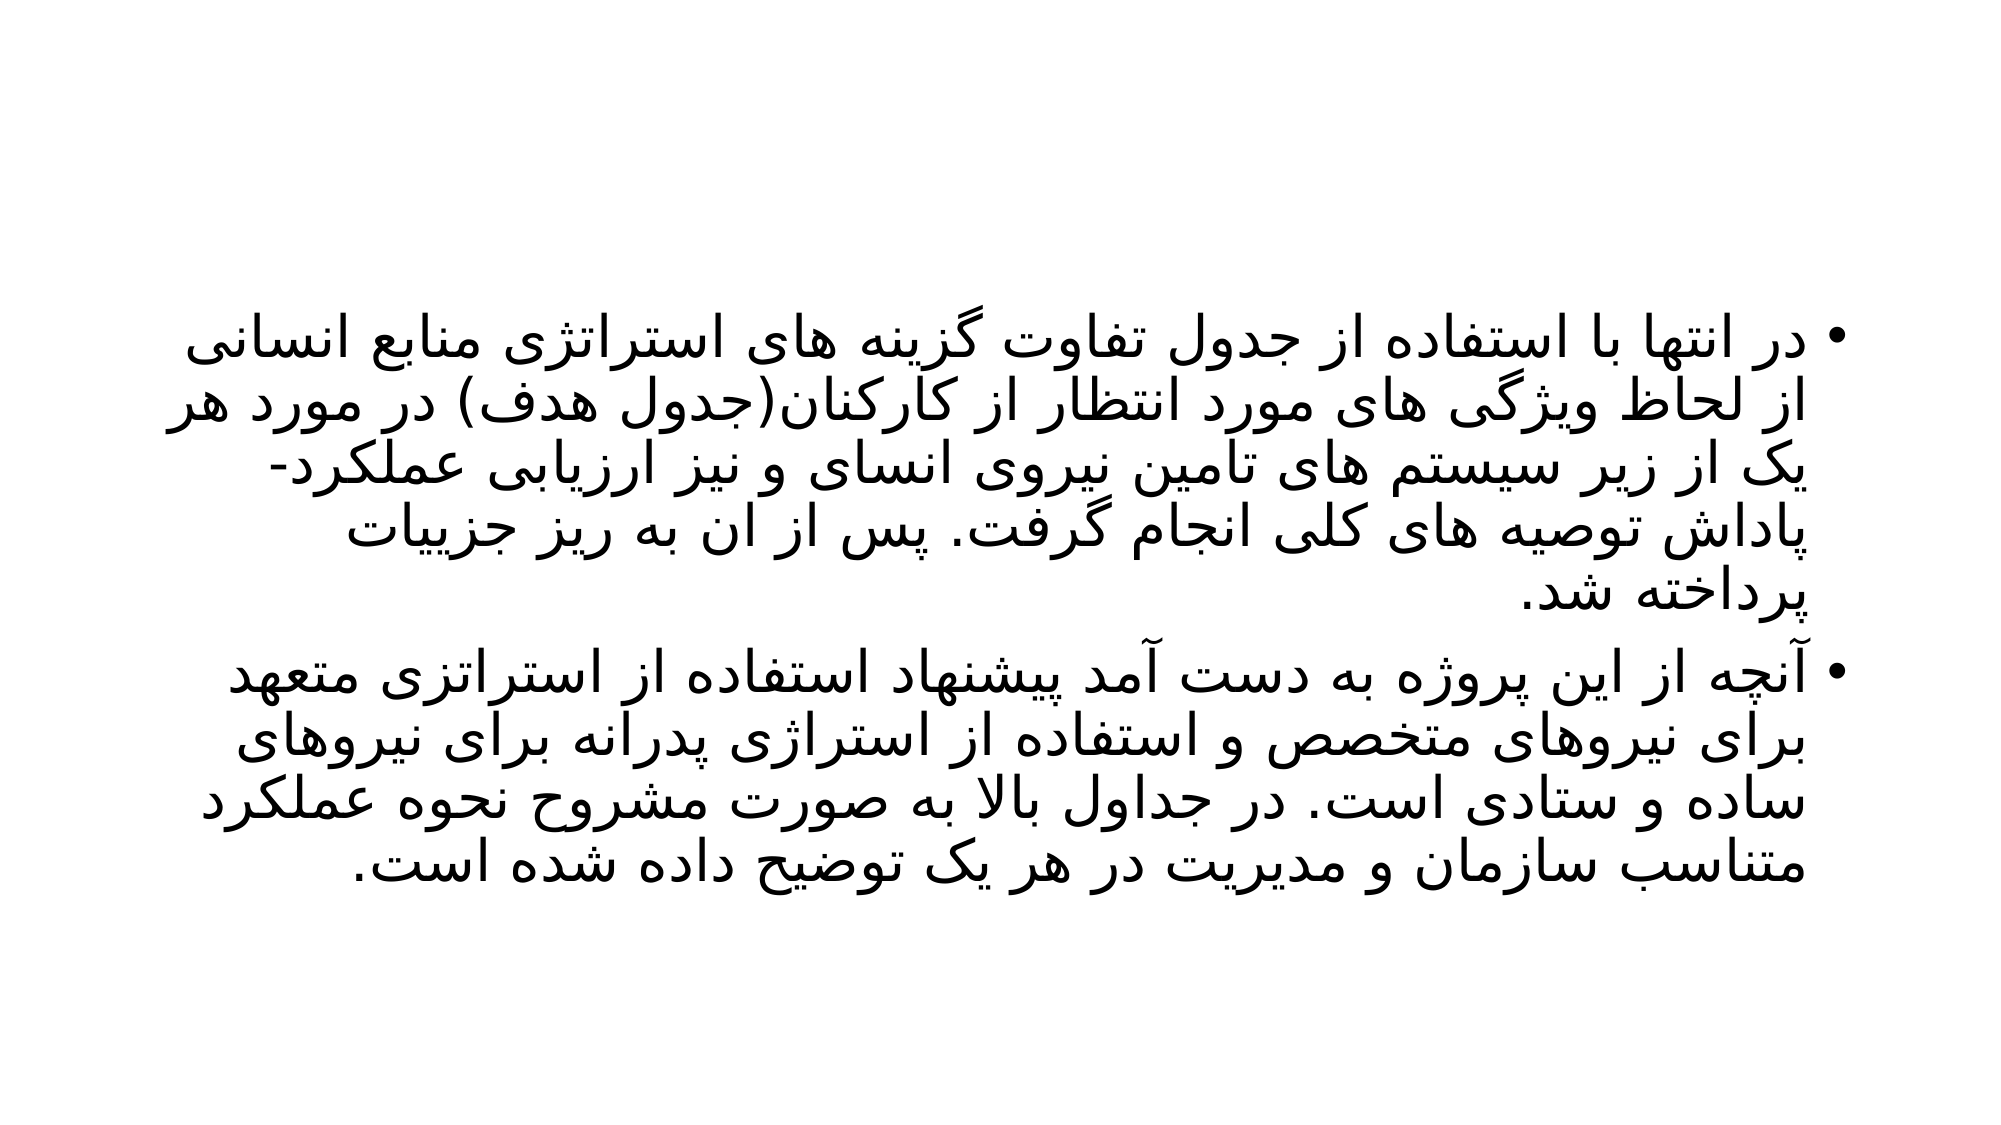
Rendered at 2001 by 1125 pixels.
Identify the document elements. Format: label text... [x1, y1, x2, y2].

list در انتها با استفاده از جدول تفاوت گزینه های استراتژی منابع انسانی از لحاظ ویژگی های مورد انتظار از کارکنان(جدول هدف) در مورد هر یک از زیر سیستم های تامین نیروی انسای و نیز ارزیابی عملکرد- پاداش توصیه های کلی انجام گرفت. پس از ان به ریز جزییات پرداخته شد. آنچه از این پروژه به دست آمد پیشنهاد استفاده از استراتزی متعهد برای نیروهای متخصص و استفاده از استراژی پدرانه برای نیروهای ساده و ستادی است. در جداول بالا به صورت مشروح نحوه عملکرد متناسب سازمان و مدیریت در هر یک توضیح داده شده است. [137, 299, 1863, 1014]
